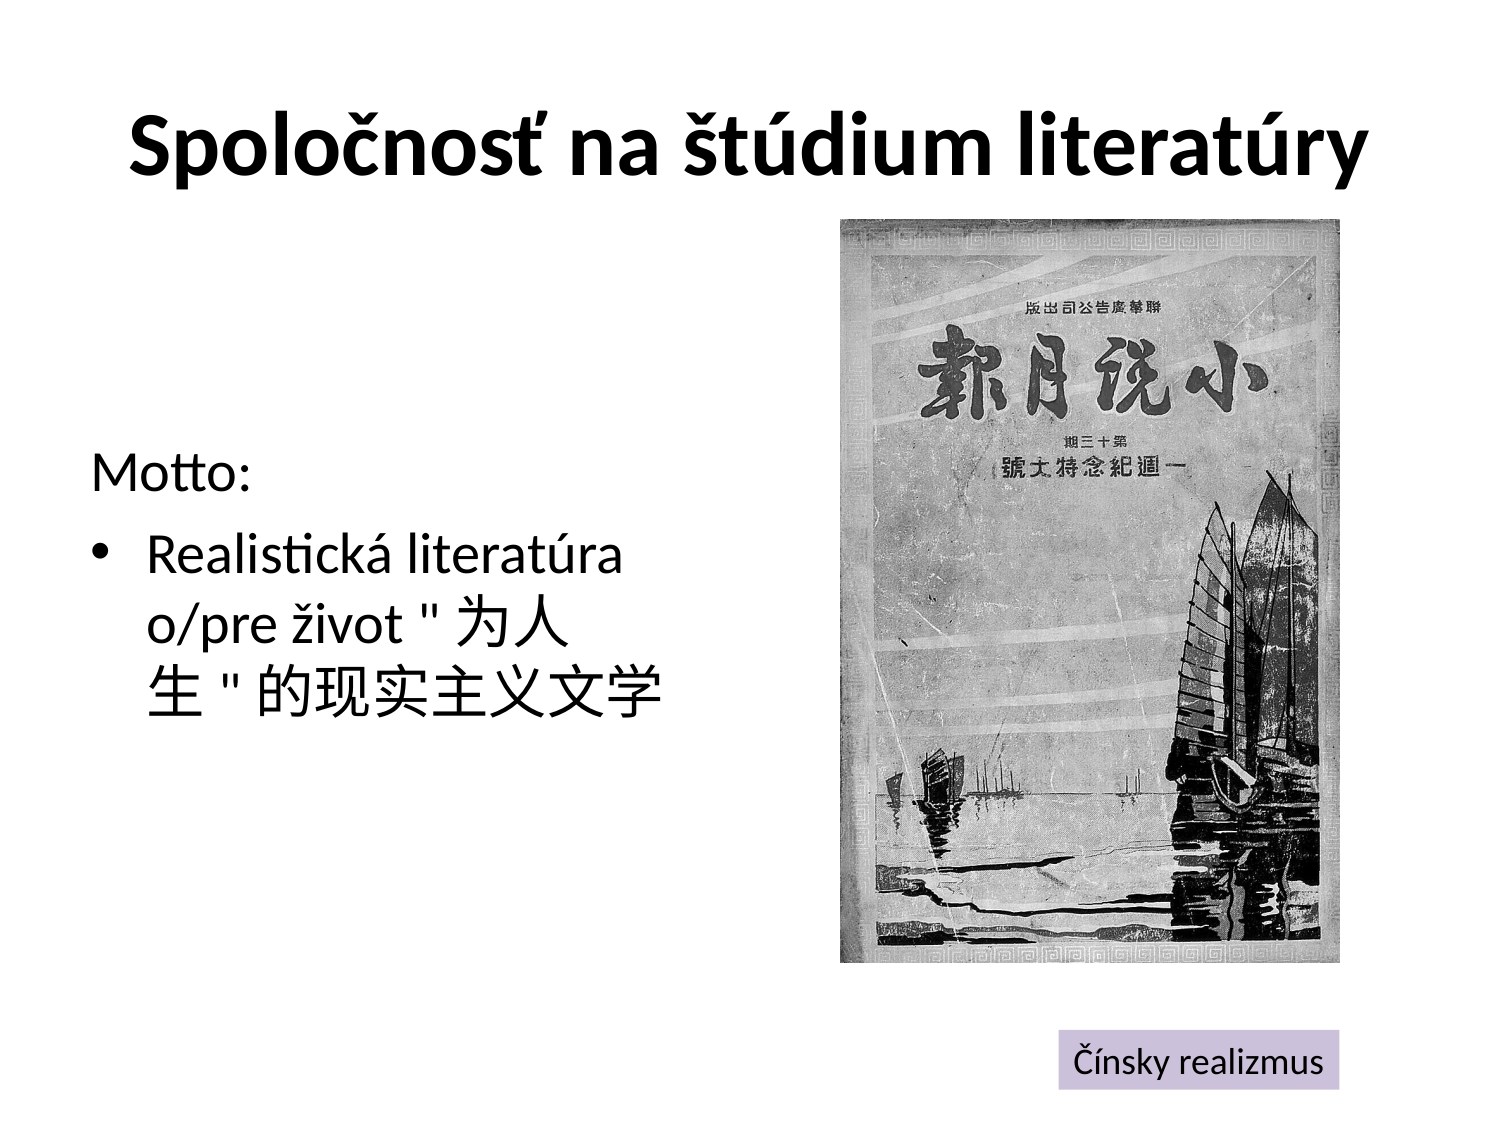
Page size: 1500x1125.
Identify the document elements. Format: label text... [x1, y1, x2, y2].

text_box Čínsky realizmus [1058, 1029, 1340, 1090]
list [840, 219, 1340, 963]
title Spoločnosť na štúdium literatúry [75, 45, 1425, 233]
list Motto: Realistická literatúra o/pre život "为人生"的现实主义文学 [75, 262, 738, 1005]
